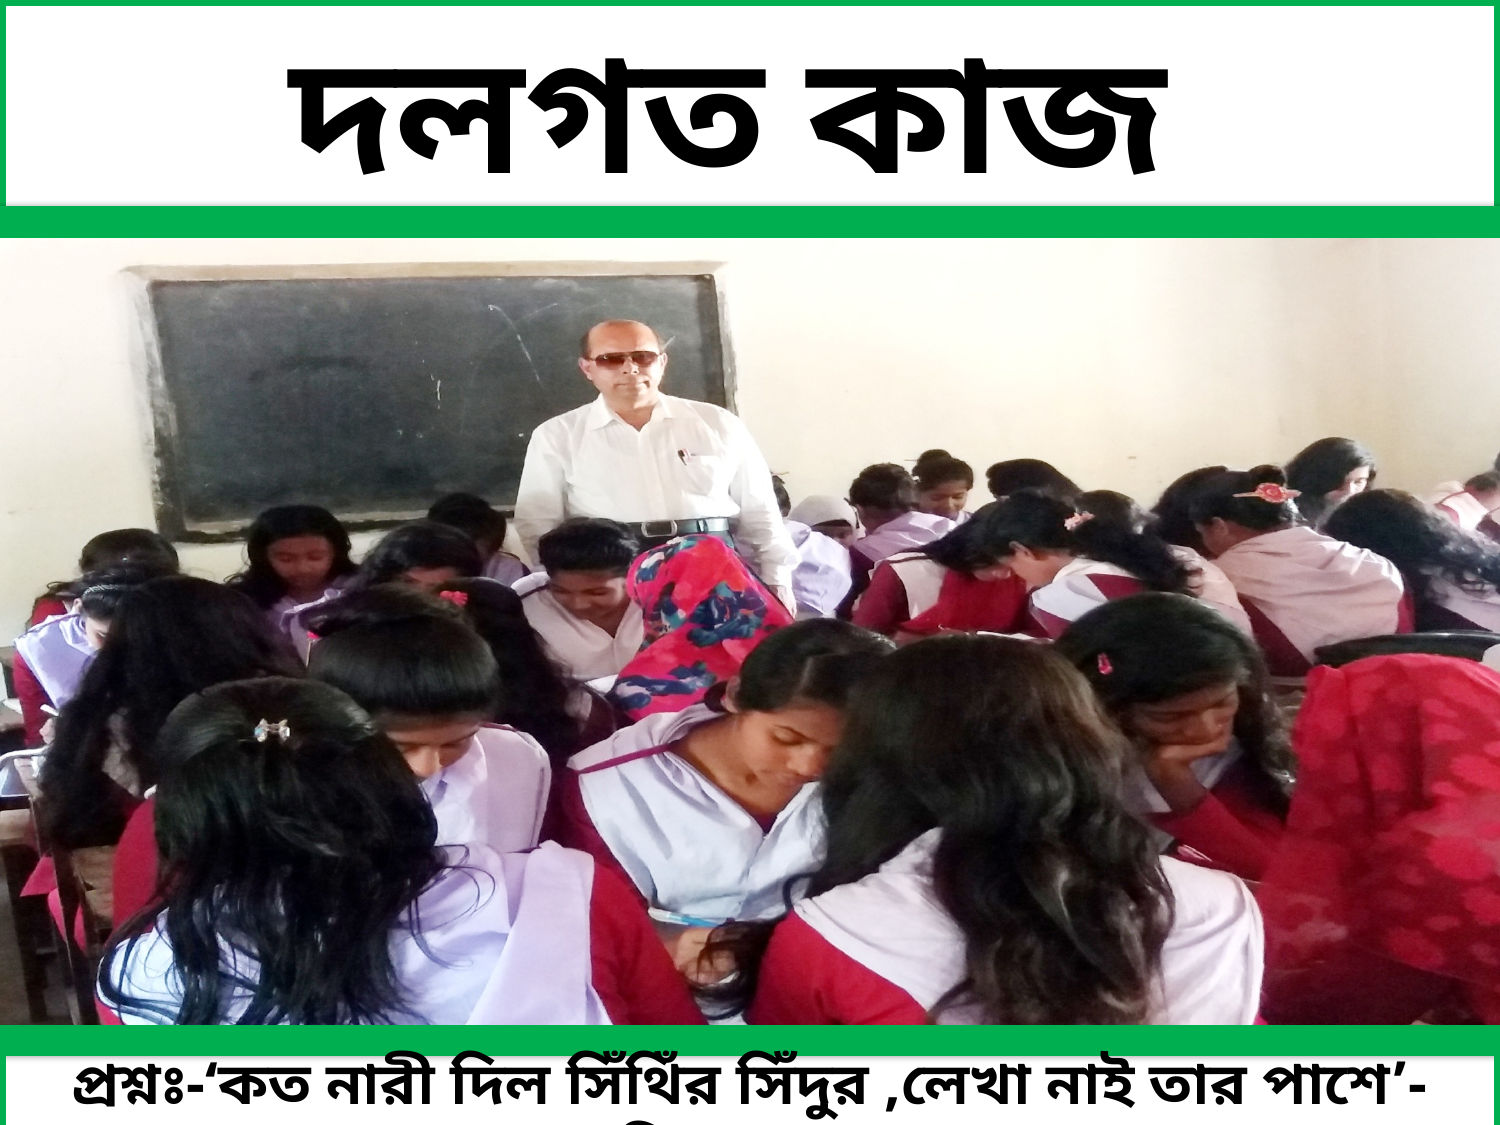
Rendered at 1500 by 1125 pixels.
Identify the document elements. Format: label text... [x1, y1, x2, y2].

text_box দলগত কাজ [0, 0, 1500, 201]
picture [0, 237, 1500, 1026]
text_box প্রশ্নঃ-‘কত নারী দিল সিঁথিঁর সিঁদুর ,লেখা নাই তার পাশে’-কথাটি ব্যাখ্যা কর । [0, 1039, 1500, 1125]
